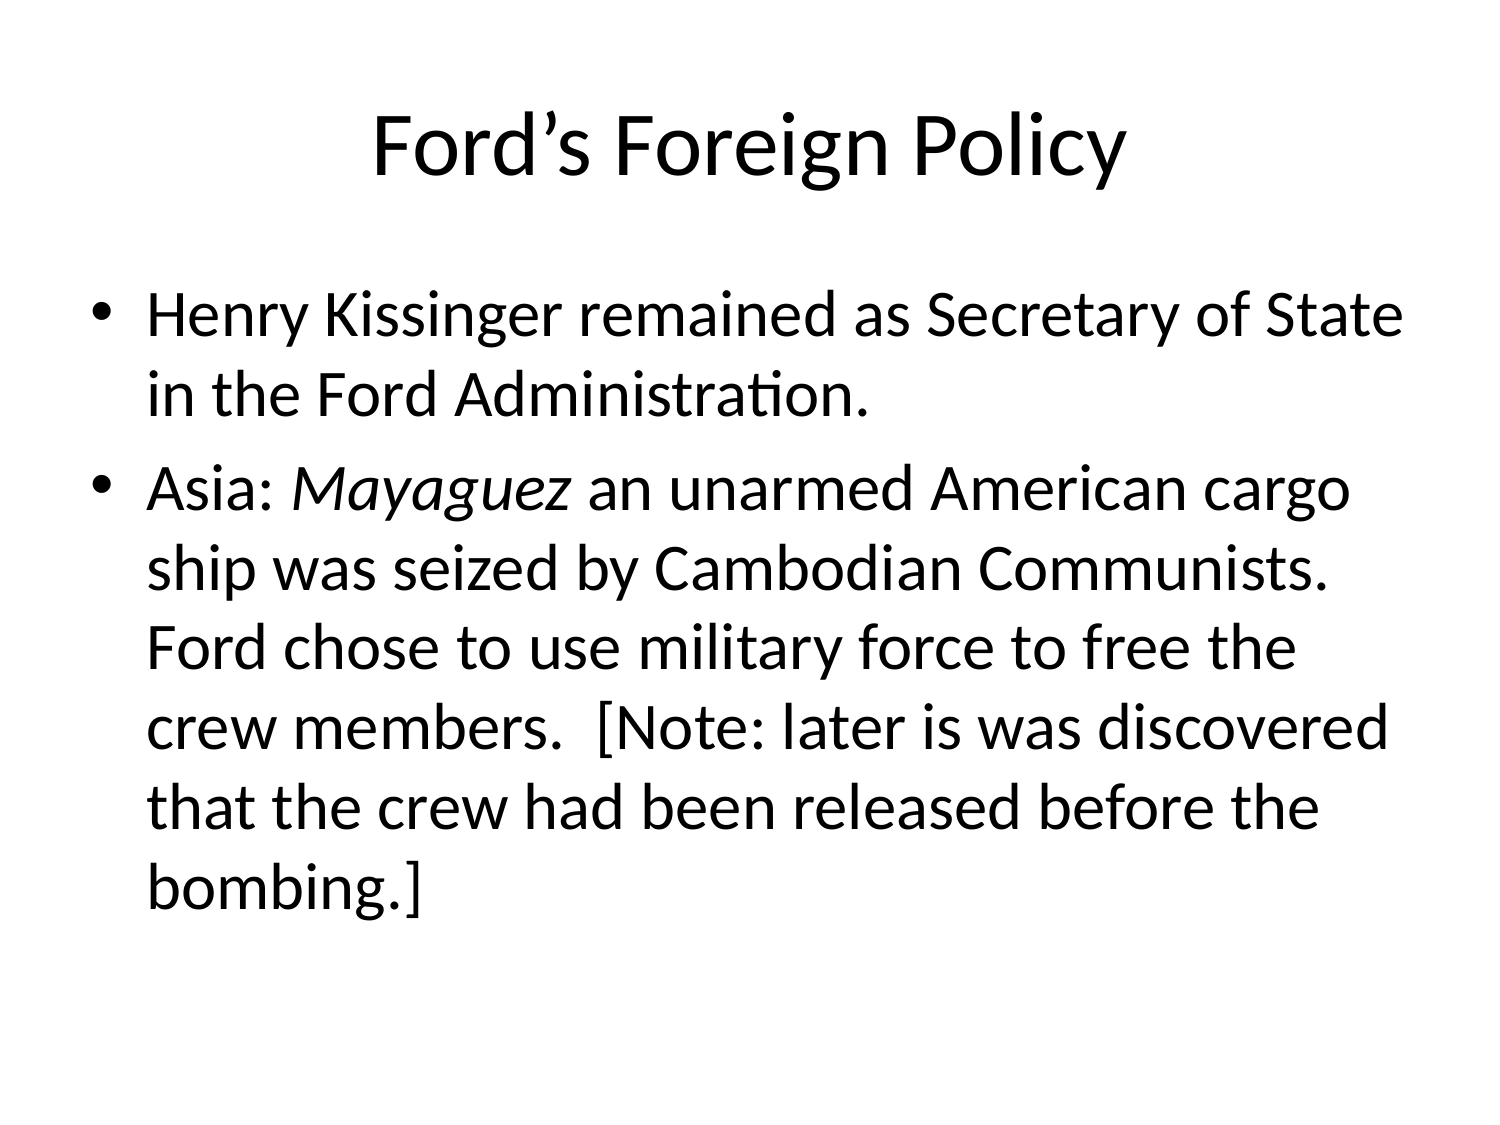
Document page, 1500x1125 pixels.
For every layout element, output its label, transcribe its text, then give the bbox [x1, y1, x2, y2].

title Ford’s Foreign Policy [75, 45, 1425, 233]
list Henry Kissinger remained as Secretary of State in the Ford Administration. Asia: Mayaguez an unarmed American cargo ship was seized by Cambodian Communists. Ford chose to use military force to free the crew members. [Note: later is was discovered that the crew had been released before the bombing.] [75, 262, 1425, 1005]
